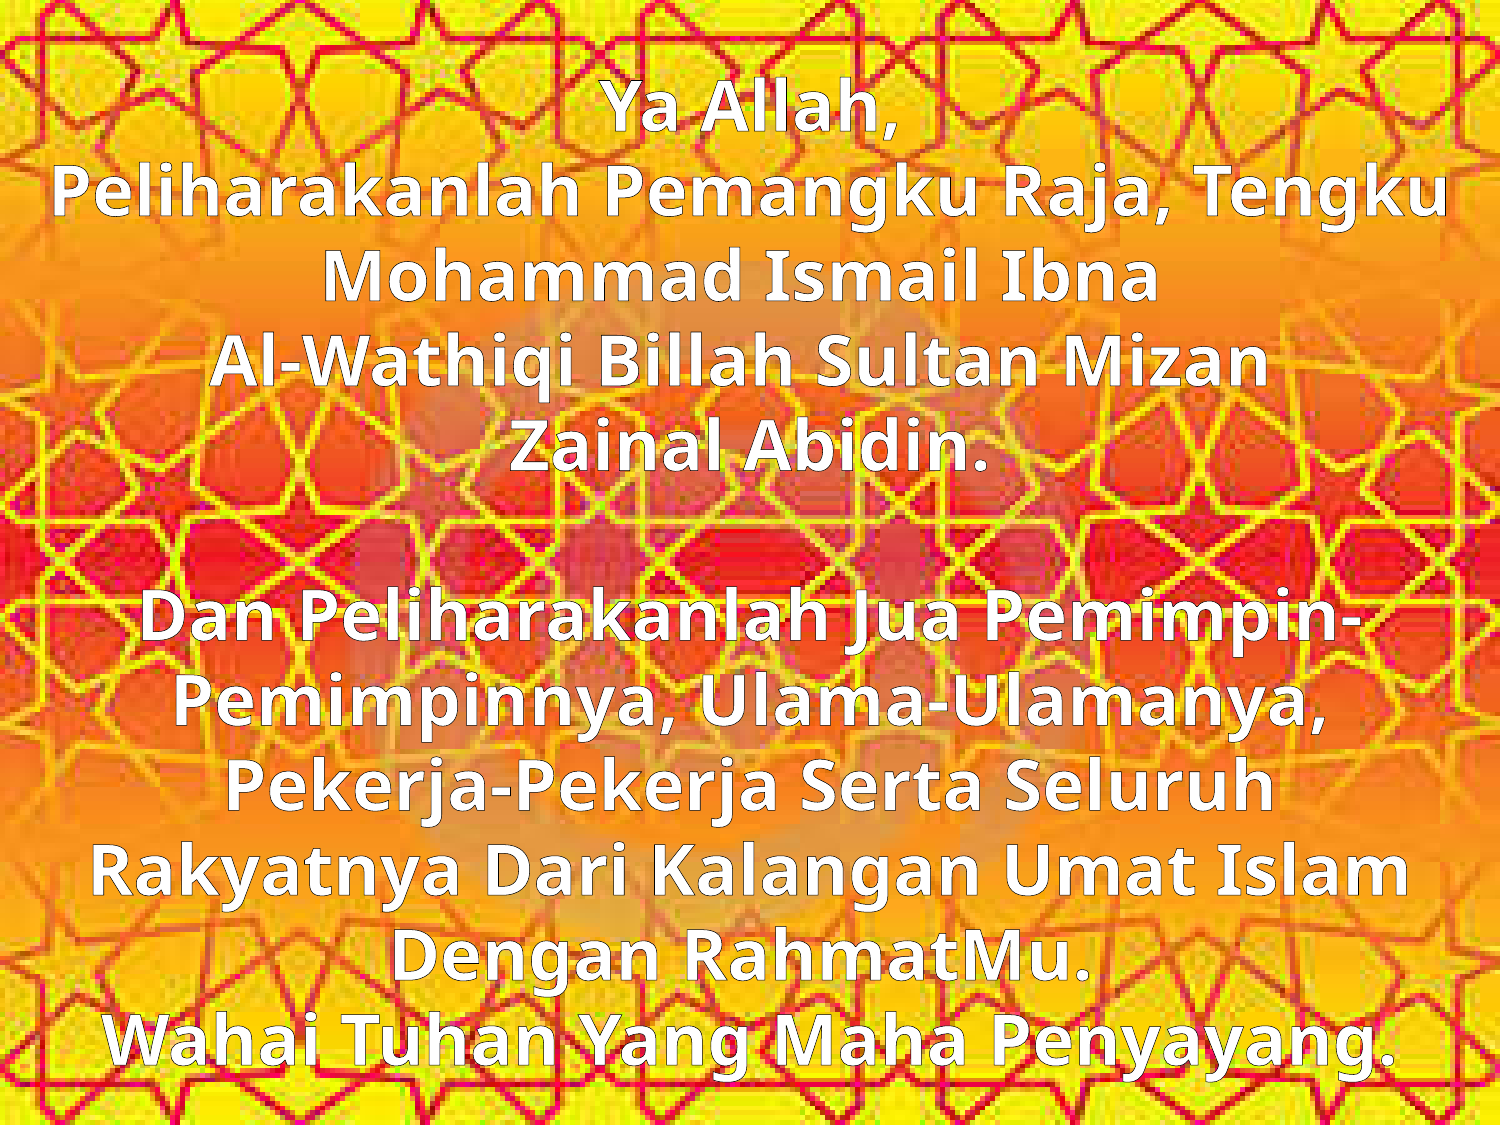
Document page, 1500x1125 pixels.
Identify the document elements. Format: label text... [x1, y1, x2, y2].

picture [0, 0, 1500, 1125]
text_box Ya Allah, Peliharakanlah Pemangku Raja, Tengku Mohammad Ismail Ibna Al-Wathiqi Billah Sultan Mizan Zainal Abidin. Dan Peliharakanlah Jua Pemimpin-Pemimpinnya, Ulama-Ulamanya, Pekerja-Pekerja Serta Seluruh Rakyatnya Dari Kalangan Umat Islam Dengan RahmatMu. Wahai Tuhan Yang Maha Penyayang. [24, 52, 1475, 1087]
